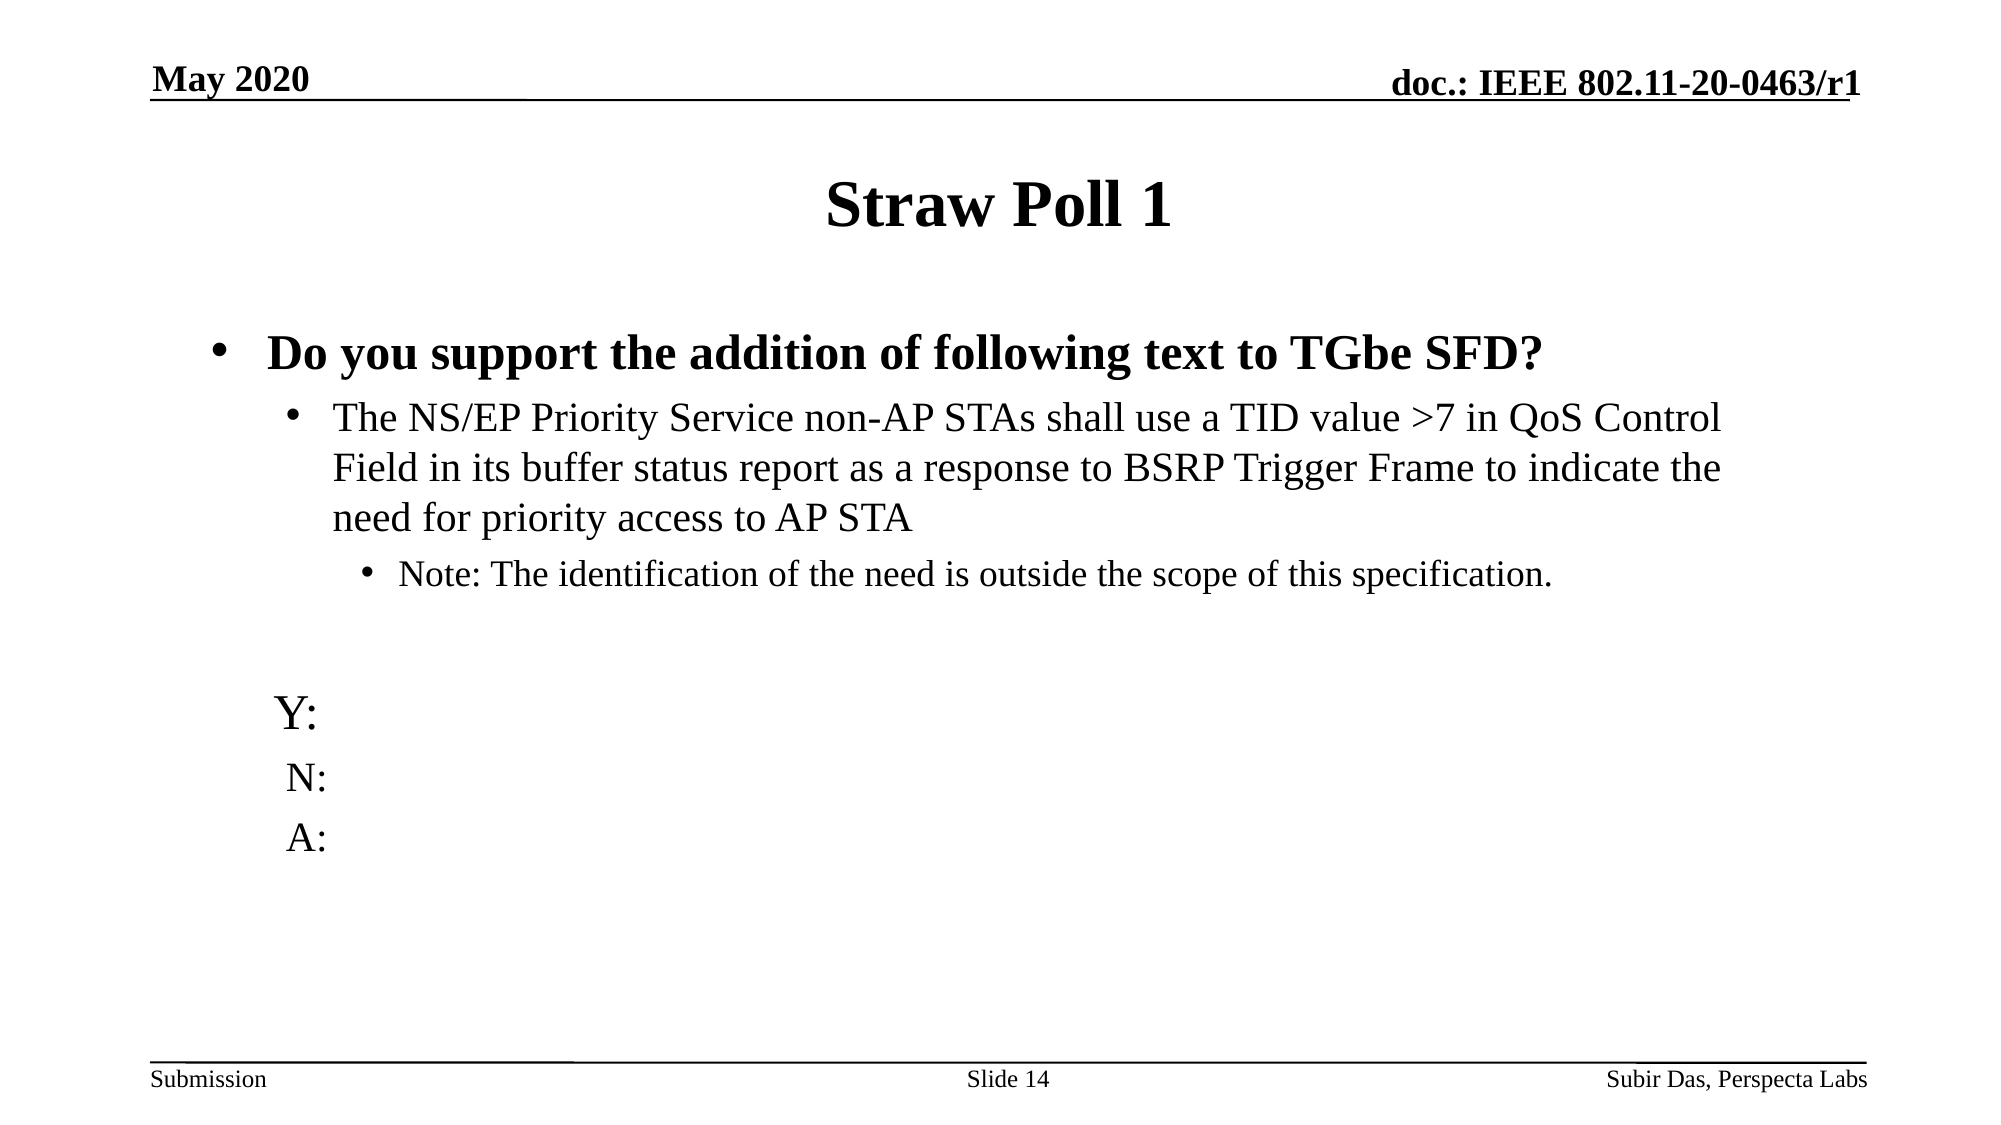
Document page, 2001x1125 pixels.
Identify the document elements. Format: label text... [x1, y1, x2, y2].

list Do you support the addition of following text to TGbe SFD? The NS/EP Priority Service non-AP STAs shall use a TID value >7 in QoS Control Field in its buffer status report as a response to BSRP Trigger Frame to indicate the need for priority access to AP STA Note: The identification of the need is outside the scope of this specification. Y: N: A: [195, 311, 1821, 976]
slide_number Slide 14 [950, 1061, 1067, 1123]
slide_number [152, 54, 563, 100]
title Straw Poll 1 [149, 112, 1850, 288]
footer Subir Das, Perspecta Labs [1524, 1061, 1869, 1101]
